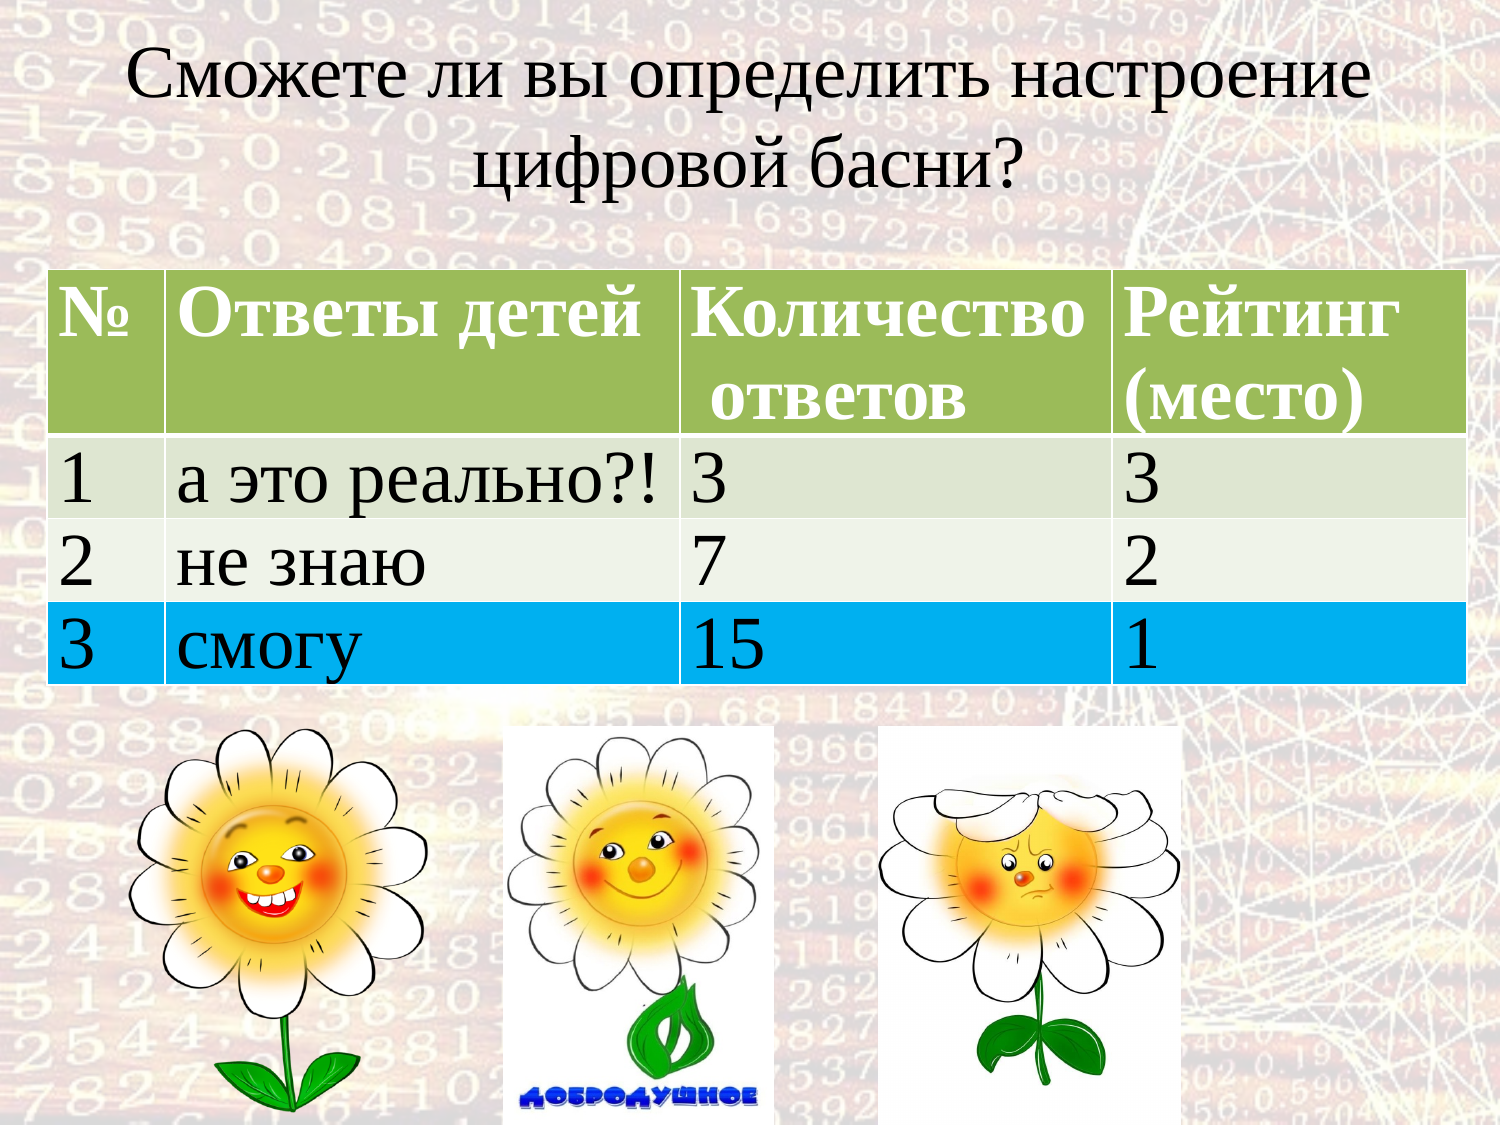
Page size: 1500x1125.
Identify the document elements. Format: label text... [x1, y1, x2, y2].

table_cell не знаю [166, 519, 679, 601]
table_cell 1 [48, 438, 164, 518]
picture [503, 726, 774, 1125]
table_cell а это реально?! [166, 438, 679, 518]
table_cell 1 [1113, 602, 1466, 684]
table_cell 2 [48, 519, 164, 601]
table_header № [48, 270, 164, 433]
table_cell 3 [1113, 438, 1466, 518]
picture [128, 719, 432, 1125]
table_header Количество ответов [681, 270, 1111, 433]
picture [878, 726, 1181, 1125]
table_cell 3 [48, 602, 164, 684]
table_header Ответы детей [166, 270, 679, 433]
table_header Рейтинг (место) [1113, 270, 1466, 433]
table_cell 7 [681, 519, 1111, 601]
table_cell смогу [166, 602, 679, 684]
title Сможете ли вы определить настроение цифровой басни? [75, 82, 1425, 233]
table_cell 2 [1113, 519, 1466, 601]
table_cell 3 [681, 438, 1111, 518]
table_cell 15 [681, 602, 1111, 684]
